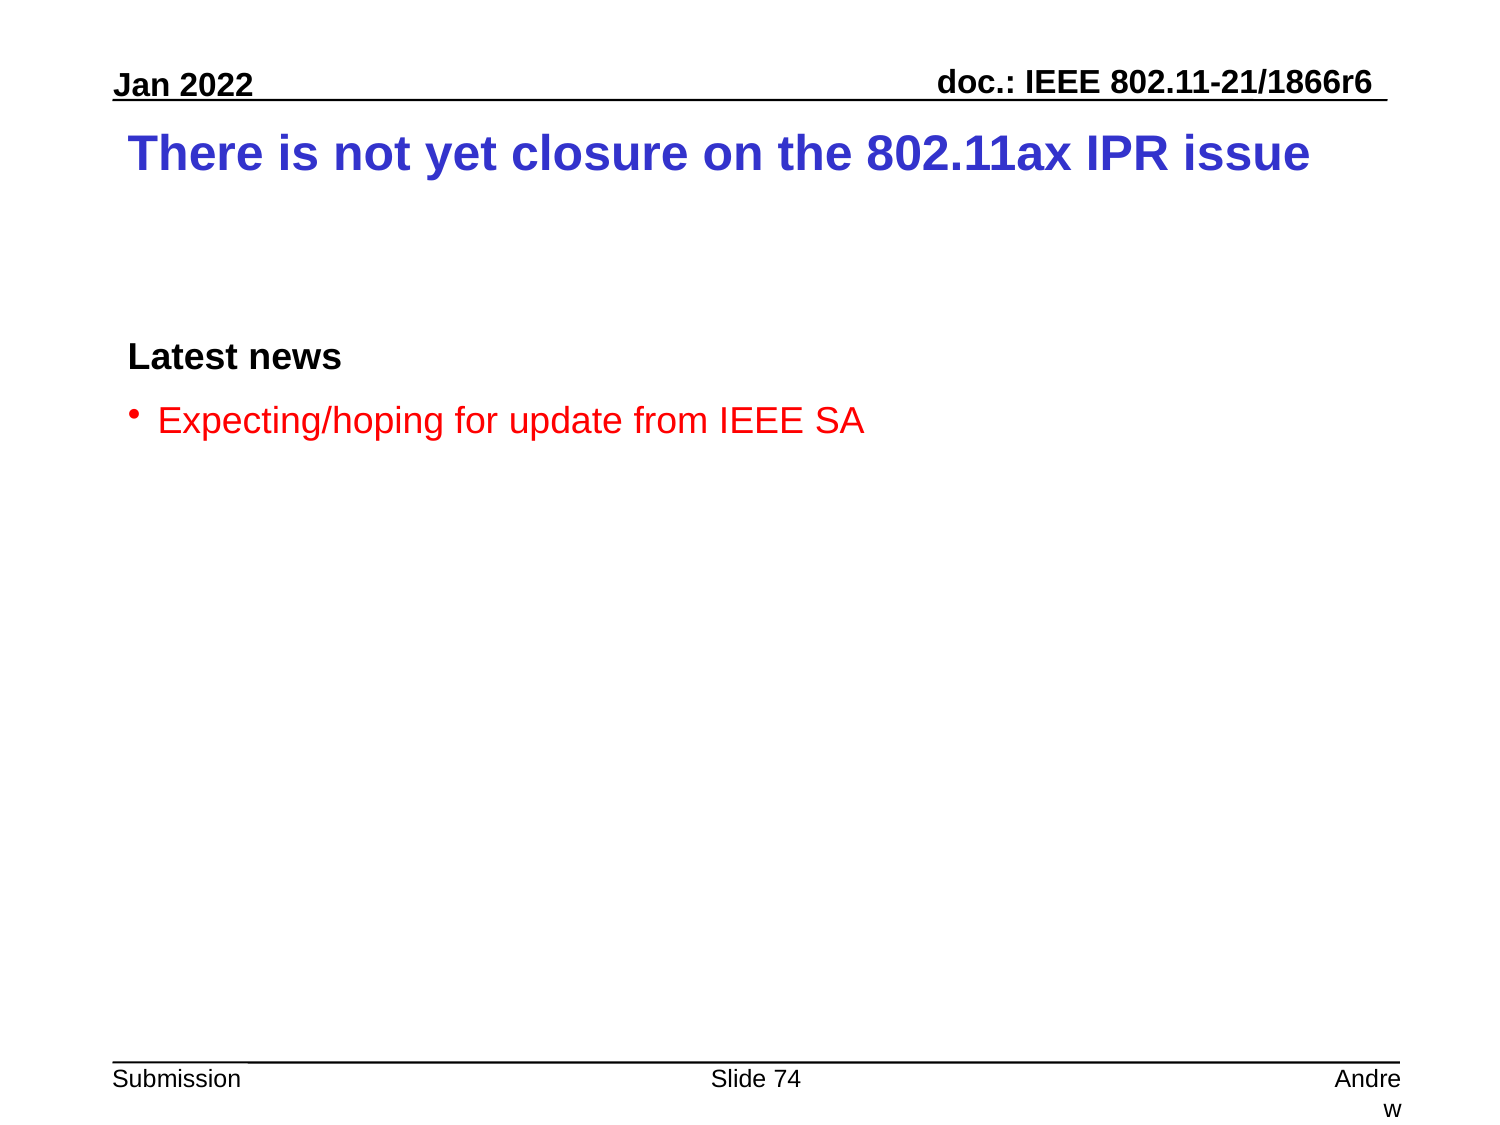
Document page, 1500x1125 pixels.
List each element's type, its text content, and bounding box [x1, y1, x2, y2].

slide_number Slide 74 [709, 1061, 803, 1093]
list Latest news Expecting/hoping for update from IEEE SA [112, 324, 1388, 1000]
title There is not yet closure on the 802.11ax IPR issue [112, 112, 1388, 288]
footer Andrew Myles, Cisco [1320, 1061, 1402, 1093]
